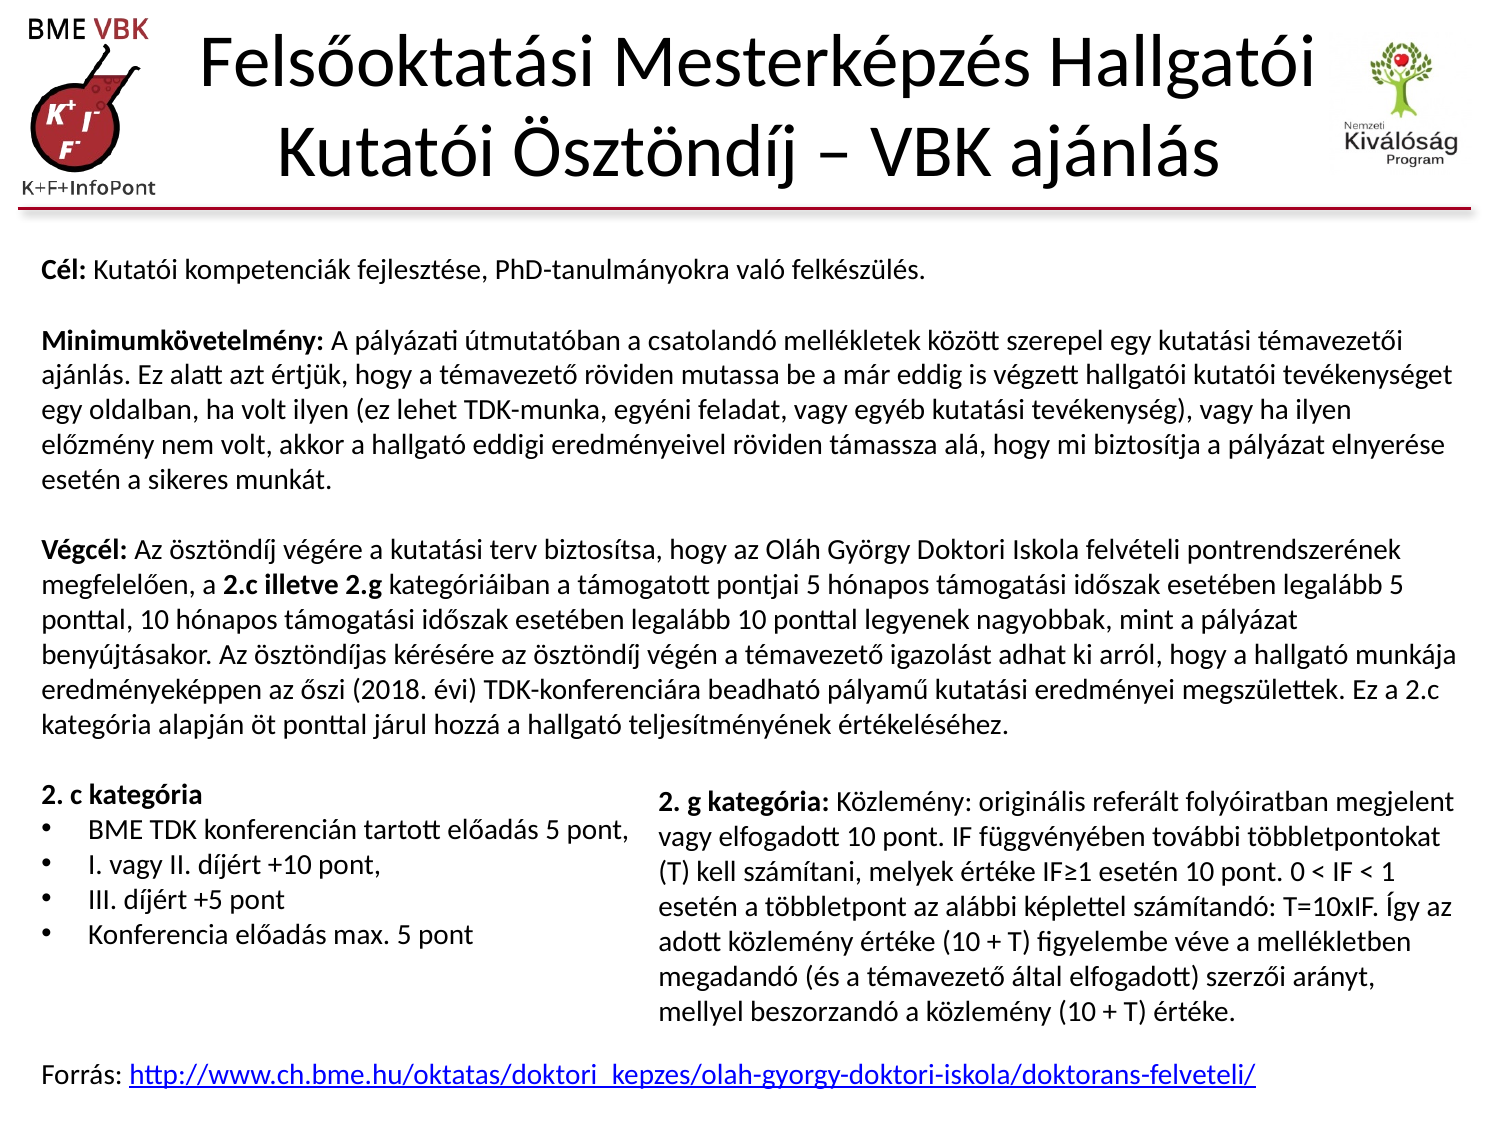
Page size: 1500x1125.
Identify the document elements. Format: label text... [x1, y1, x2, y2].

picture [15, 7, 160, 200]
text_box Cél: Kutatói kompetenciák fejlesztése, PhD-tanulmányokra való felkészülés. Minimumkövetelmény: A pályázati útmutatóban a csatolandó mellékletek között szerepel egy kutatási témavezetői ajánlás. Ez alatt azt értjük, hogy a témavezető röviden mutassa be a már eddig is végzett hallgatói kutatói tevékenységet egy oldalban, ha volt ilyen (ez lehet TDK-munka, egyéni feladat, vagy egyéb kutatási tevékenység), vagy ha ilyen előzmény nem volt, akkor a hallgató eddigi eredményeivel röviden támassza alá, hogy mi biztosítja a pályázat elnyerése esetén a sikeres munkát. Végcél: Az ösztöndíj végére a kutatási terv biztosítsa, hogy az Oláh György Doktori Iskola felvételi pontrendszerének megfelelően, a 2.c illetve 2.g kategóriáiban a támogatott pontjai 5 hónapos támogatási időszak esetében legalább 5 ponttal, 10 hónapos támogatási időszak esetében legalább 10 ponttal legyenek nagyobbak, mint a pályázat benyújtásakor. Az ösztöndíjas kérésére az ösztöndíj végén a témavezető igazolást adhat ki arról, hogy a hallgató munkája eredményeképpen az őszi (2018. évi) TDK-konferenciára beadható pályamű kutatási eredményei megszülettek. Ez a 2.c kategória alapján öt ponttal járul hozzá a hallgató teljesítményének értékeléséhez. 2. c kategória BME TDK konferencián tartott előadás 5 pont, I. vagy II. díjért +10 pont, III. díjért +5 pont Konferencia előadás max. 5 pont Forrás: http://www.ch.bme.hu/oktatas/doktori_kepzes/olah-gyorgy-doktori-iskola/doktorans-felveteli/ [26, 243, 1474, 1098]
picture [1329, 32, 1472, 175]
text_box Felsőoktatási Mesterképzés Hallgatói Kutatói Ösztöndíj – VBK ajánlás [160, 7, 1425, 195]
text_box 2. g kategória: Közlemény: originális referált folyóiratban megjelent vagy elfogadott 10 pont. IF függvényében további többletpontokat (T) kell számítani, melyek értéke IF≥1 esetén 10 pont. 0 < IF < 1 esetén a többletpont az alábbi képlettel számítandó: T=10xIF. Így az adott közlemény értéke (10 + T) figyelembe véve a mellékletben megadandó (és a témavezető által elfogadott) szerzői arányt, mellyel beszorzandó a közlemény (10 + T) értéke. [643, 775, 1471, 1035]
